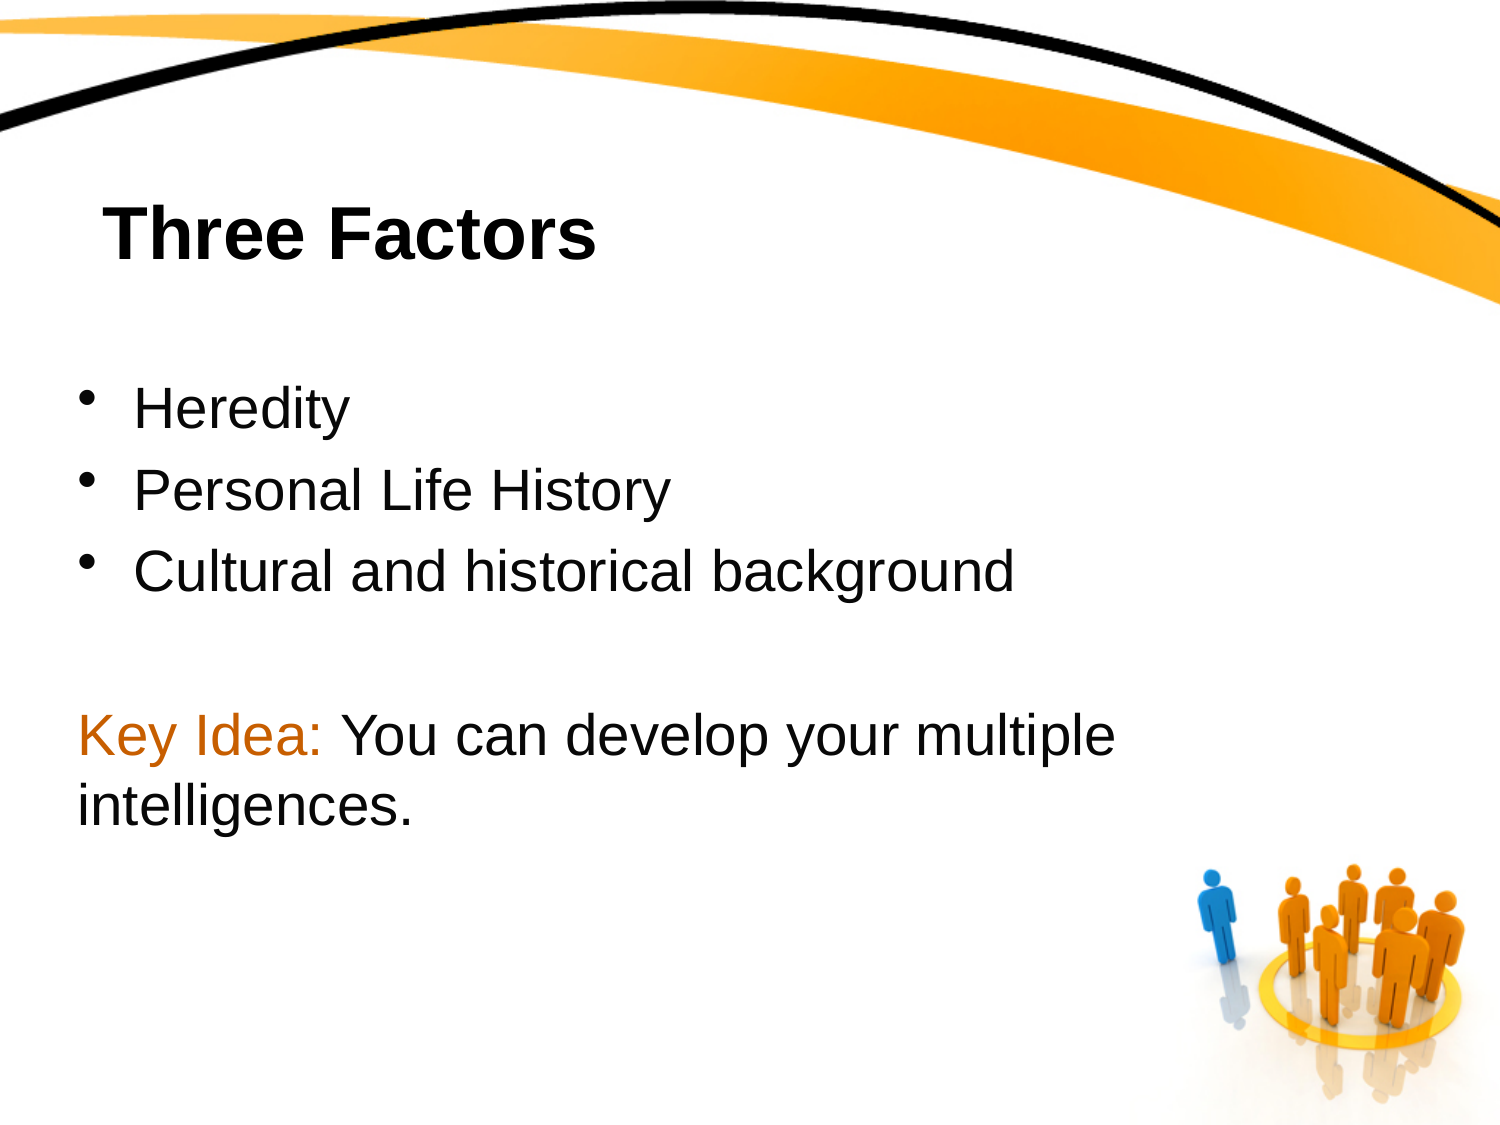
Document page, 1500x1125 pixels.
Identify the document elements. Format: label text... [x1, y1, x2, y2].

list Heredity Personal Life History Cultural and historical background Key Idea: You can develop your multiple intelligences. [62, 362, 1280, 994]
picture [0, 0, 1500, 1125]
title Three Factors [87, 187, 1305, 271]
